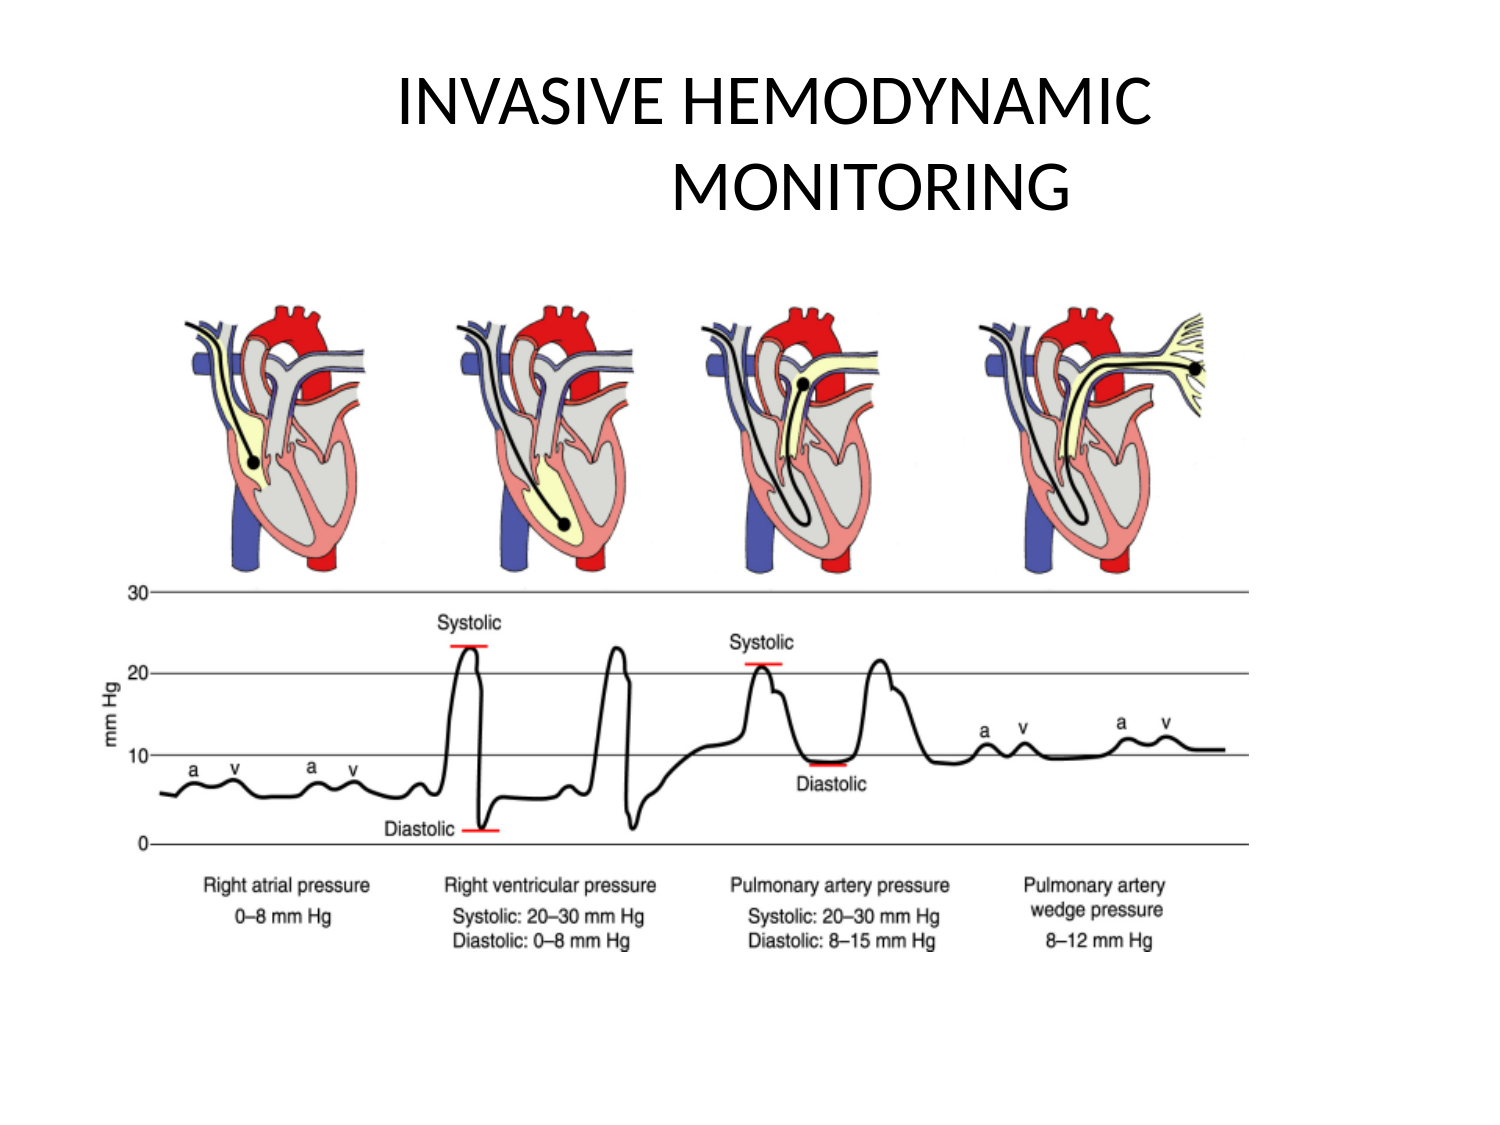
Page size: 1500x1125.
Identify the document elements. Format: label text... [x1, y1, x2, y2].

title INVASIVE HEMODYNAMIC MONITORING [75, 45, 1425, 233]
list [99, 299, 1249, 952]
